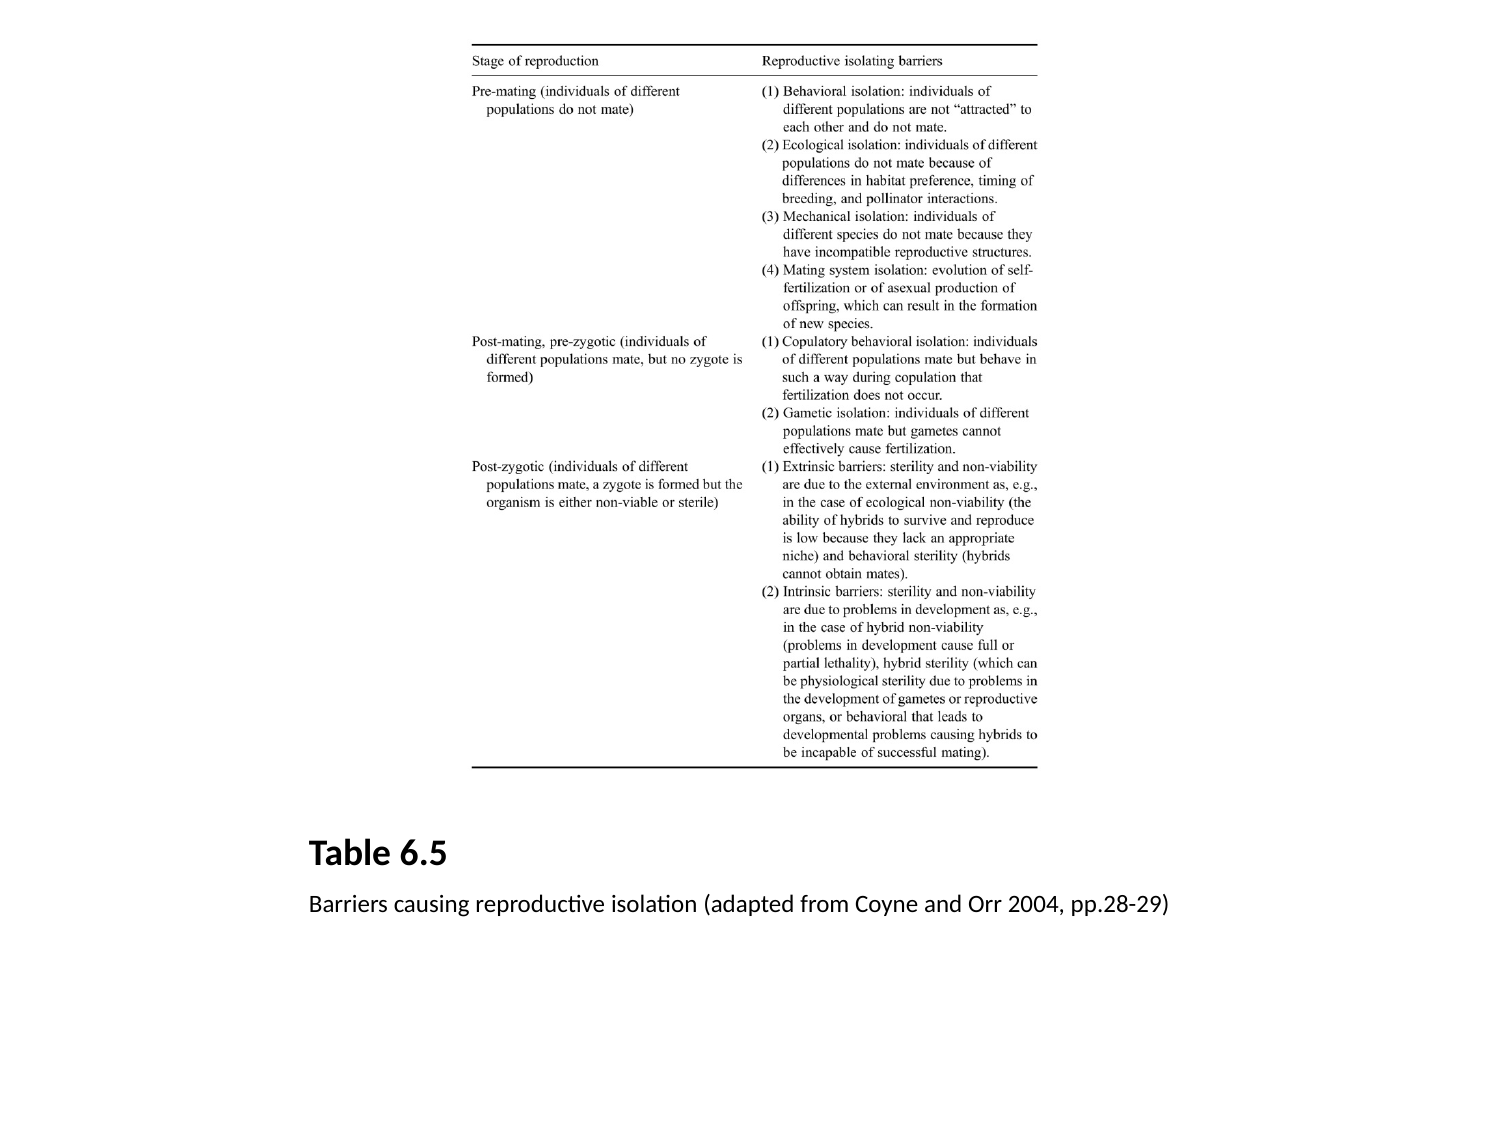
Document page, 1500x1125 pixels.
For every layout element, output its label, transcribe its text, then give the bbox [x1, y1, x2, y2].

picture [450, 39, 1050, 788]
list Barriers causing reproductive isolation (adapted from Coyne and Orr 2004, pp.28-29) [294, 880, 1194, 1013]
title Table 6.5 [294, 787, 1194, 880]
